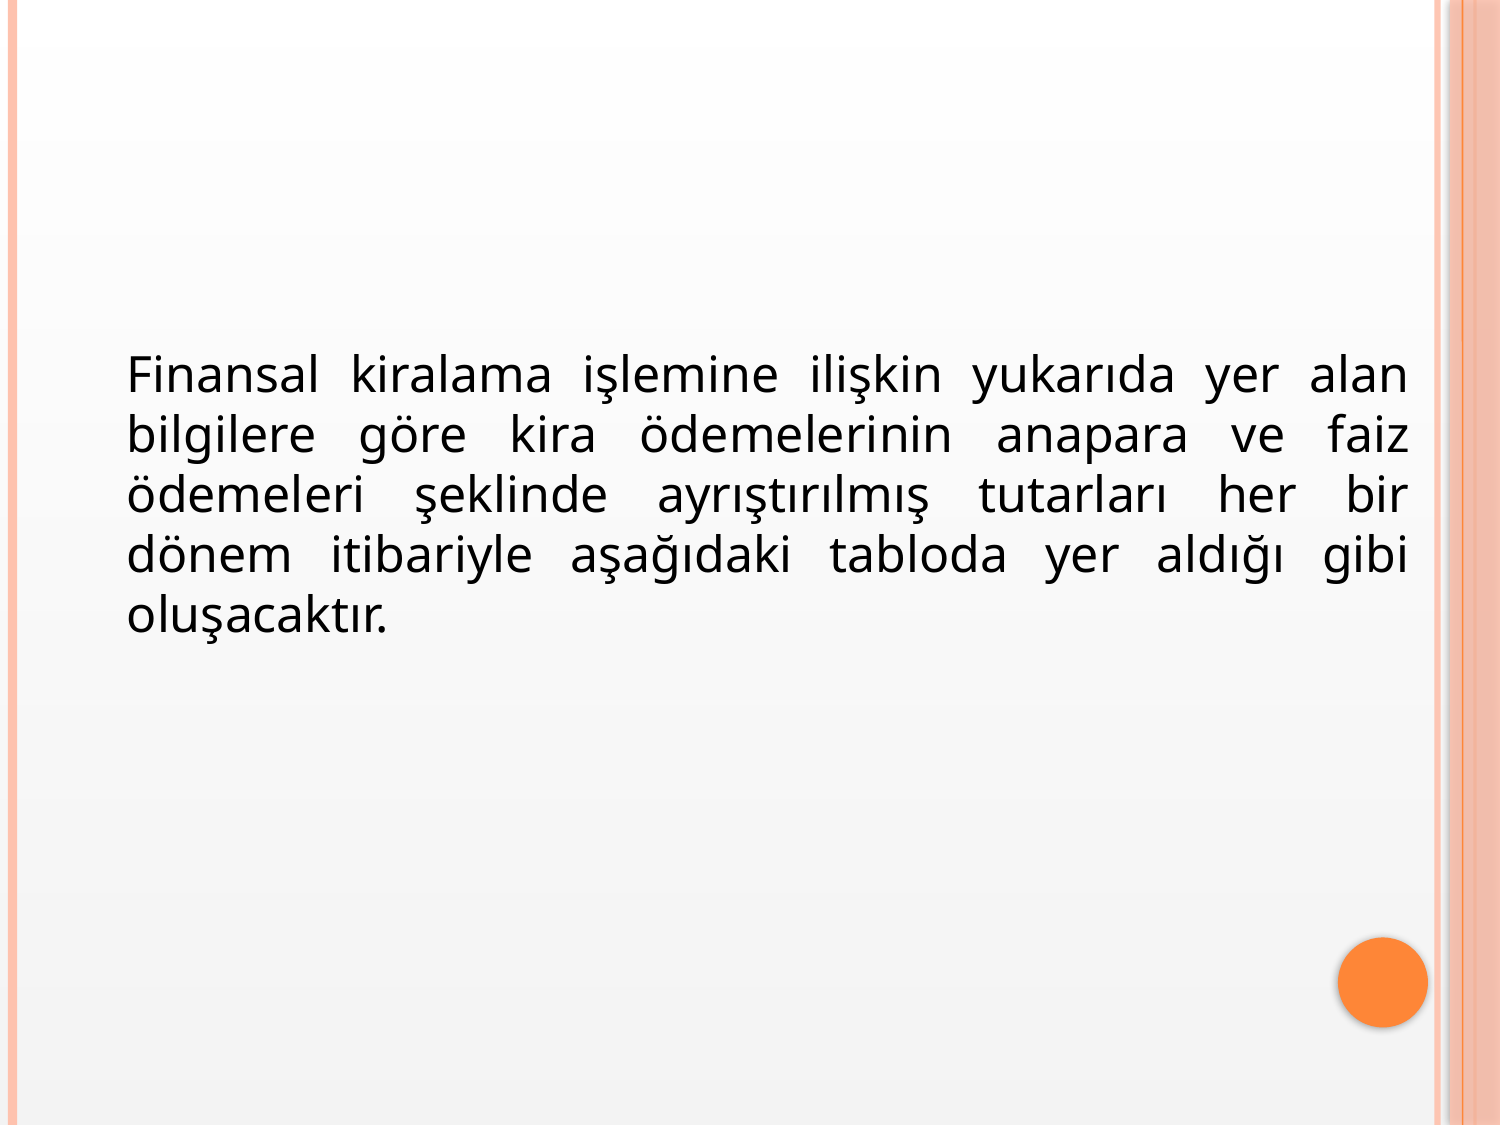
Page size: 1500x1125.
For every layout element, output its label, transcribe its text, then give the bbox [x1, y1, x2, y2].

list Finansal kiralama işlemine ilişkin yukarıda yer alan bilgilere göre kira ödemelerinin anapara ve faiz ödemeleri şeklinde ayrıştırılmış tutarları her bir dönem itibariyle aşağıdaki tabloda yer aldığı gibi oluşacaktır. [112, 262, 1425, 1005]
